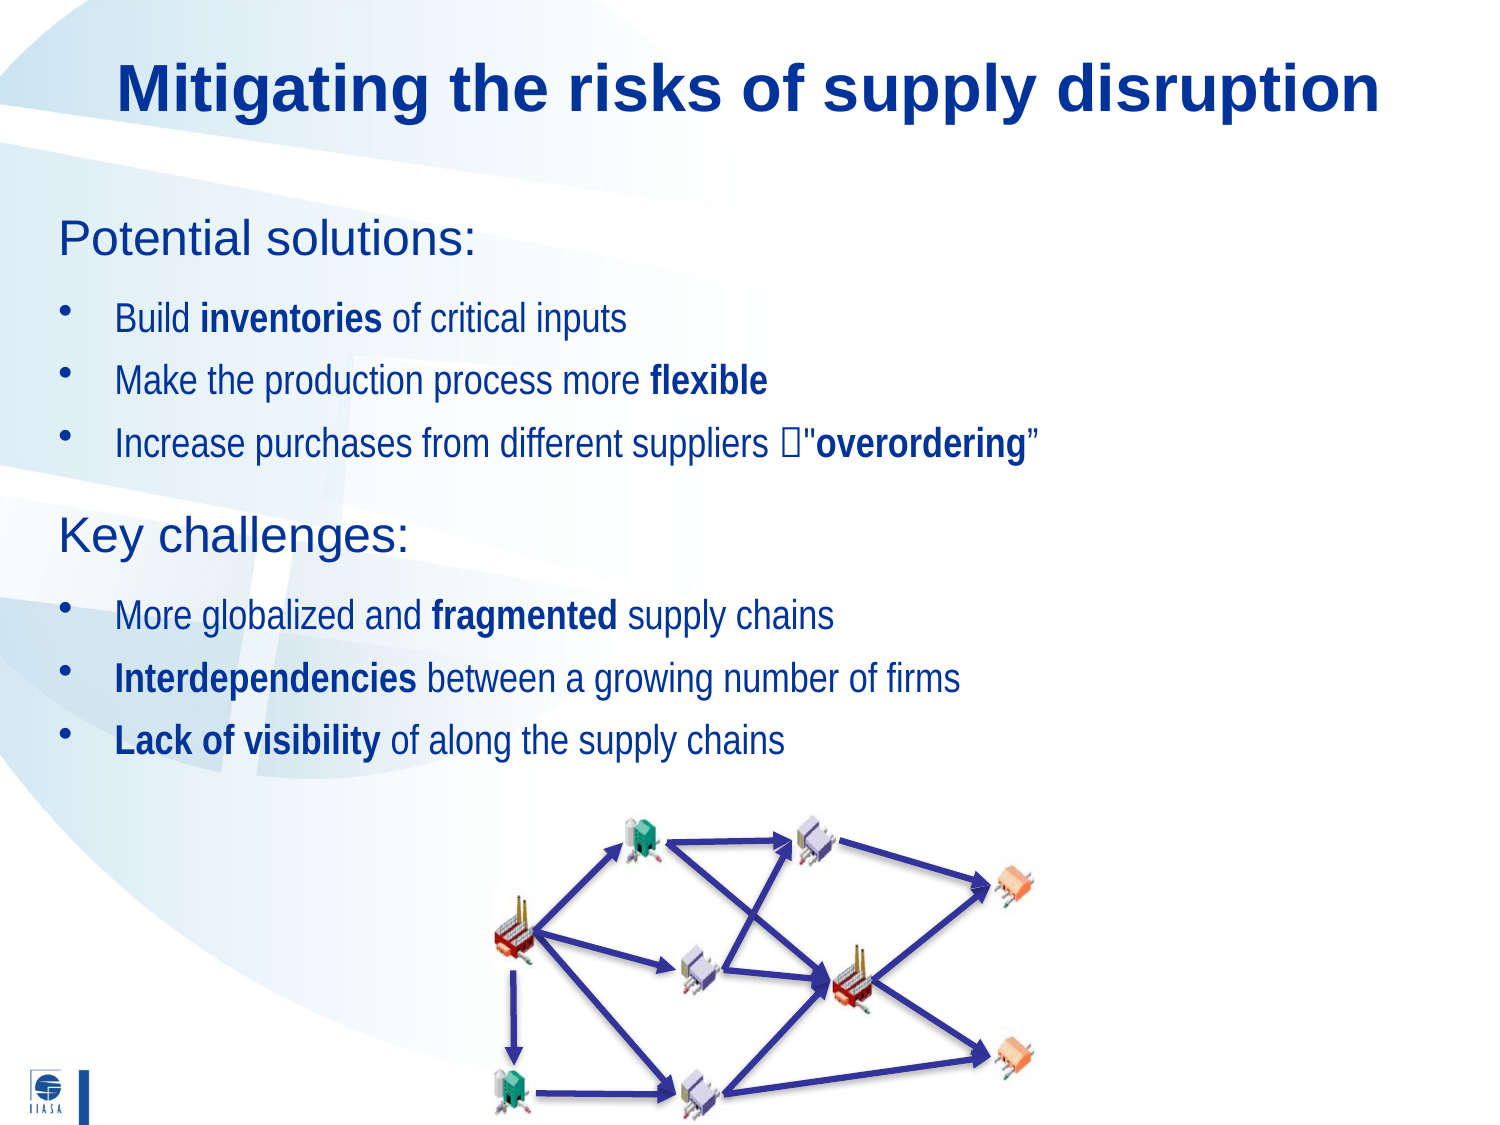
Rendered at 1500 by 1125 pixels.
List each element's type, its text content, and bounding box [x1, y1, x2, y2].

title Mitigating the risks of supply disruption [74, 44, 1426, 205]
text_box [491, 810, 1039, 1125]
list Potential solutions: Build inventories of critical inputs Make the production process more flexible Increase purchases from different suppliers "overordering” Key challenges: More globalized and fragmented supply chains Interdependencies between a growing number of firms Lack of visibility of along the supply chains [58, 205, 1466, 1006]
picture [0, 0, 1500, 1125]
